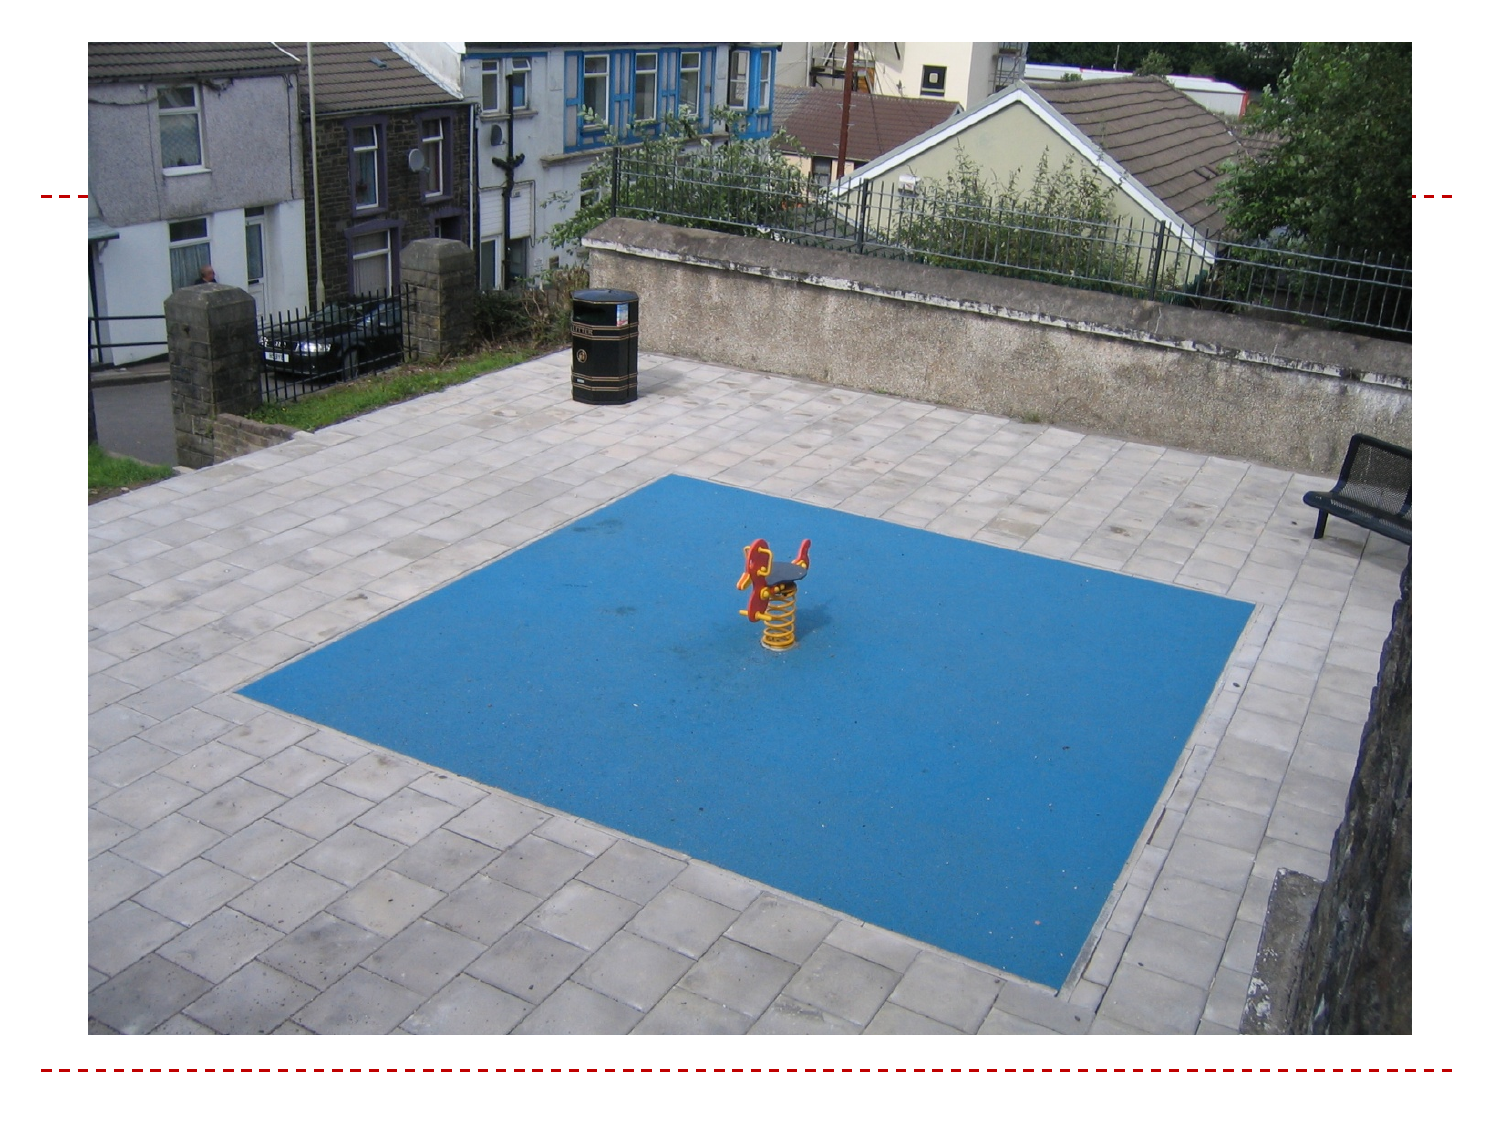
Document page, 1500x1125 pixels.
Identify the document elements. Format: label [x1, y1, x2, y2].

list [88, 42, 1412, 1036]
